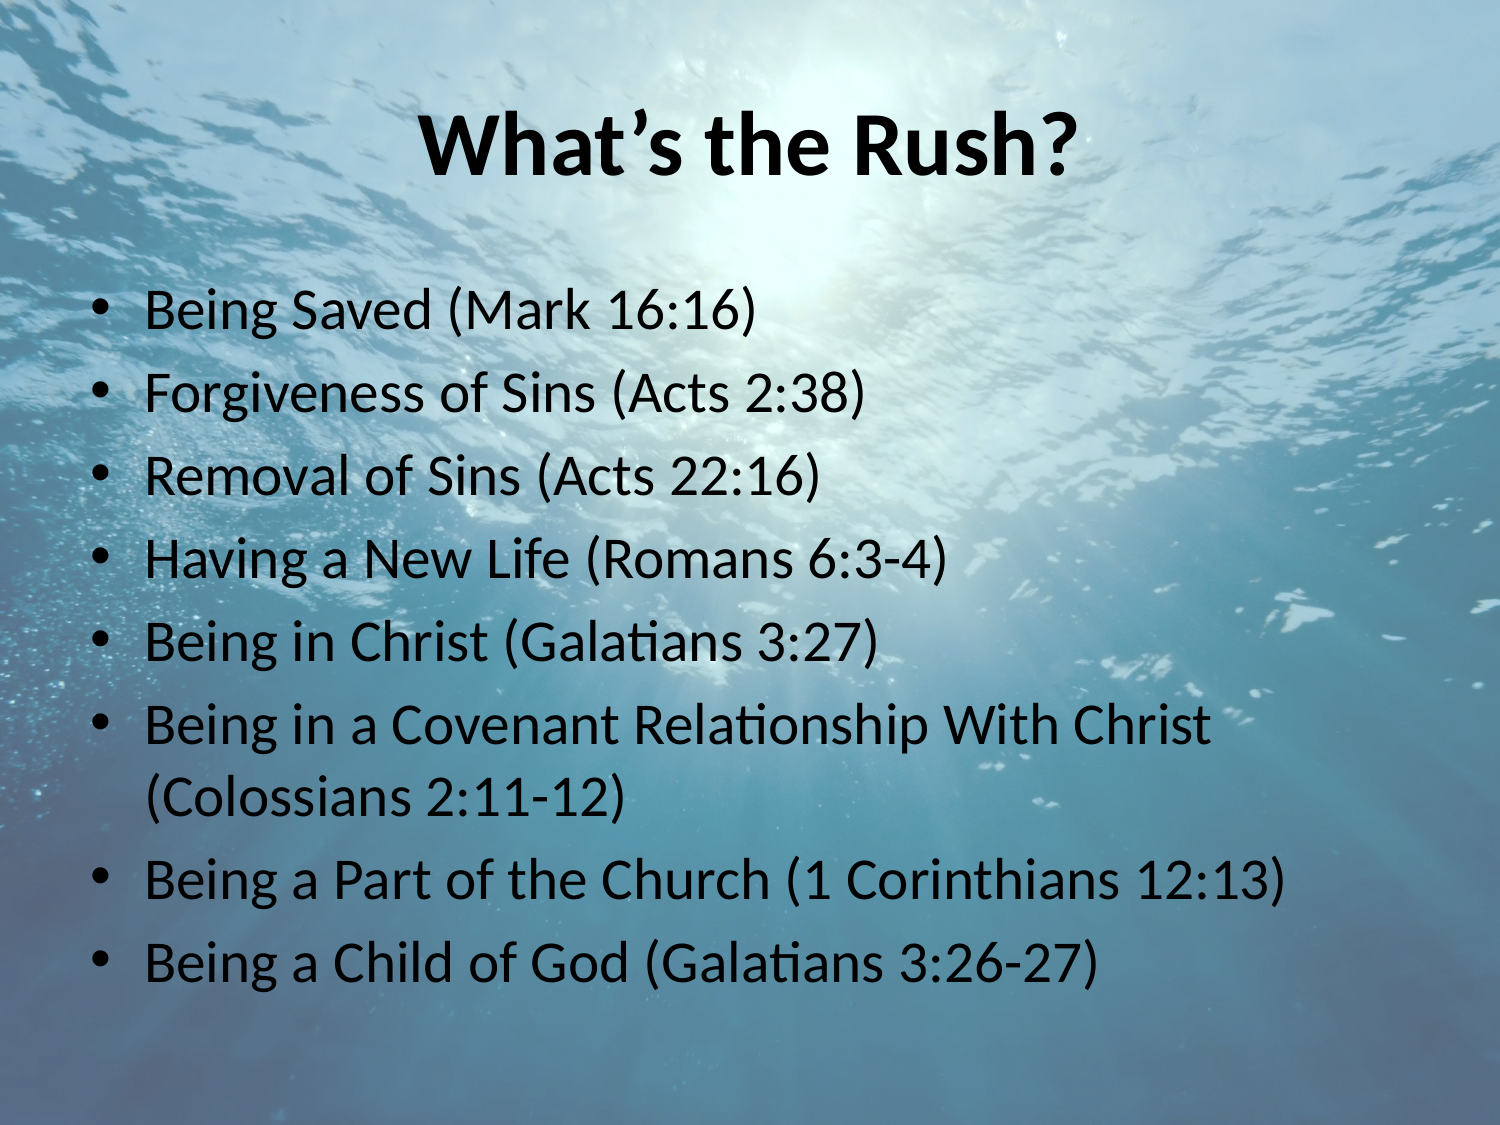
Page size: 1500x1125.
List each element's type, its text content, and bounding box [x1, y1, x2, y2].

list Being Saved (Mark 16:16) Forgiveness of Sins (Acts 2:38) Removal of Sins (Acts 22:16) Having a New Life (Romans 6:3-4) Being in Christ (Galatians 3:27) Being in a Covenant Relationship With Christ (Colossians 2:11-12) Being a Part of the Church (1 Corinthians 12:13) Being a Child of God (Galatians 3:26-27) [75, 262, 1425, 1005]
title What’s the Rush? [75, 45, 1425, 233]
